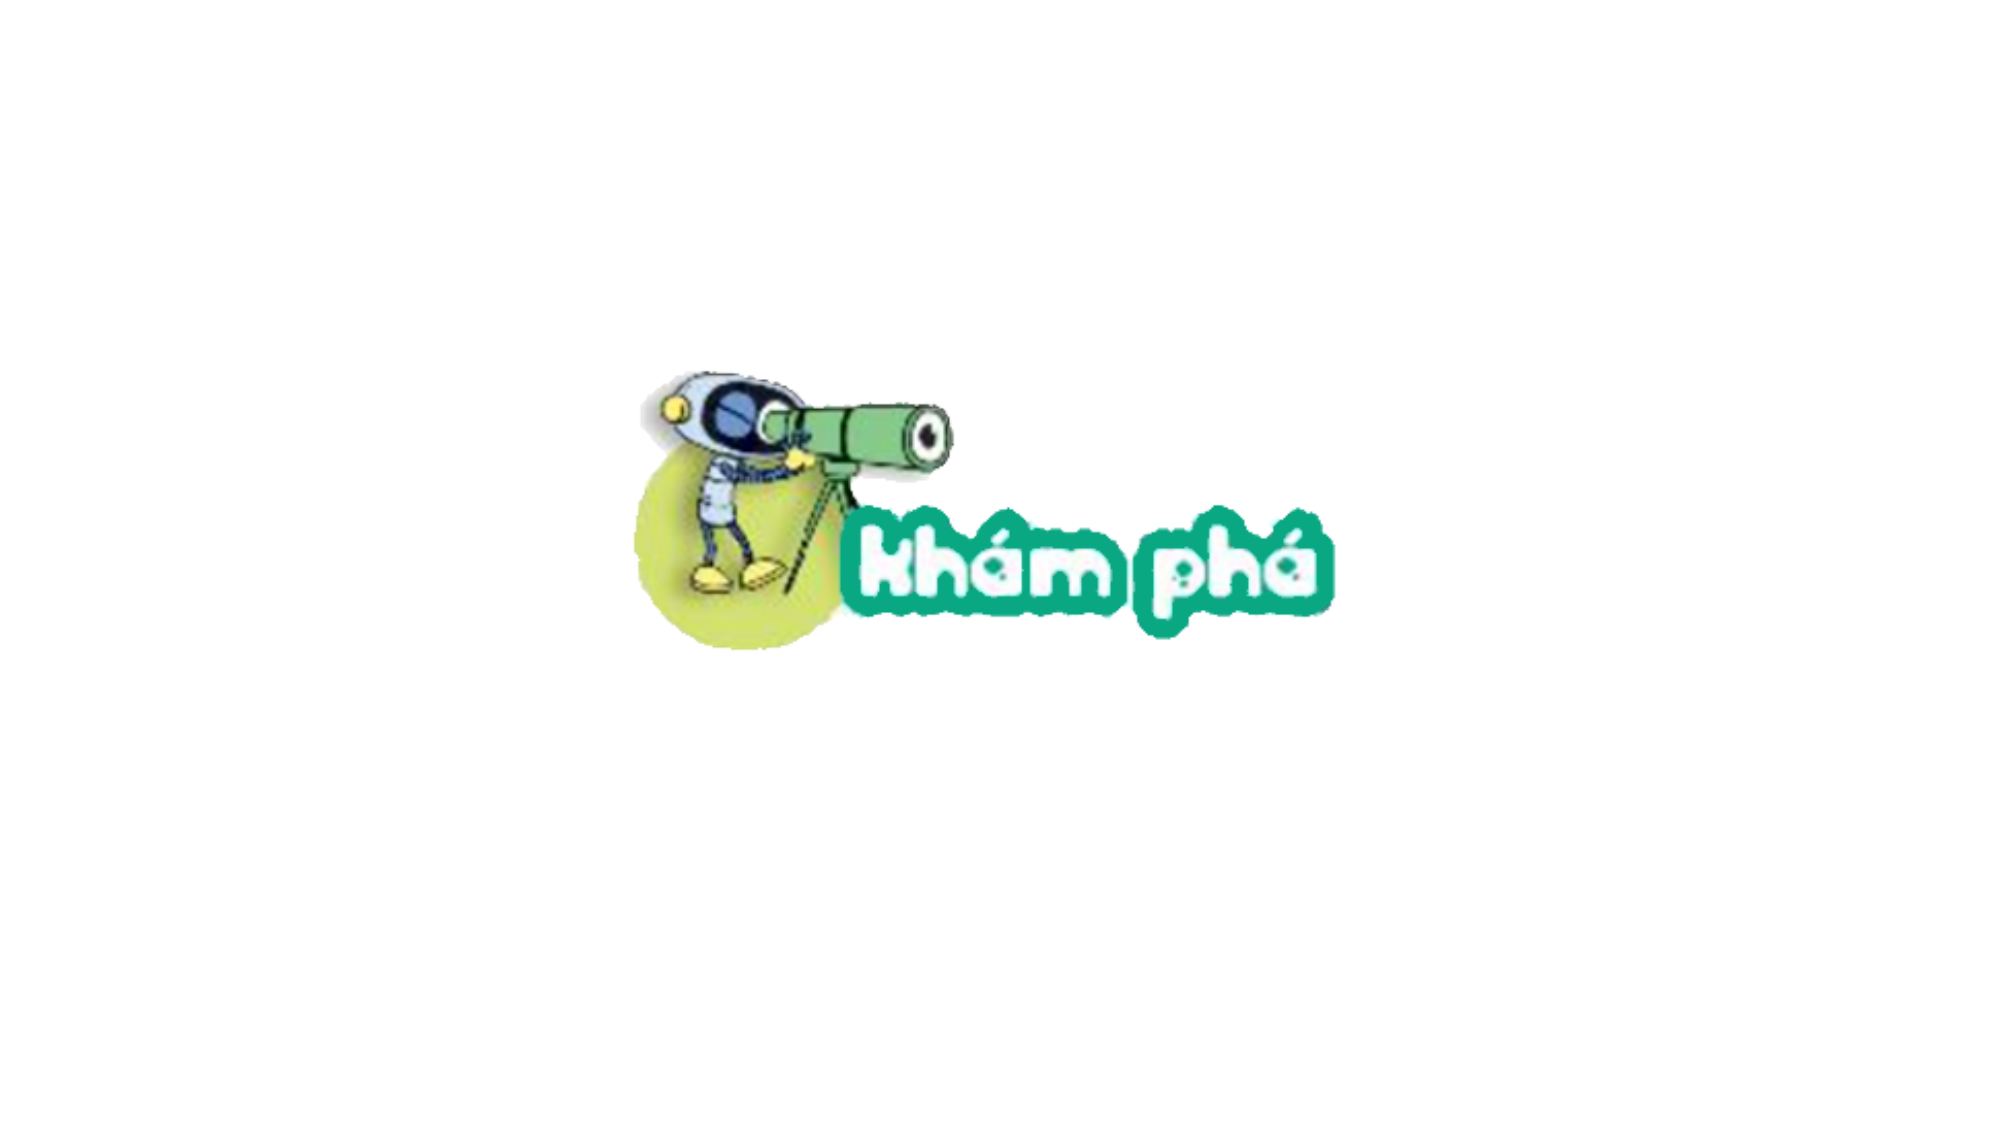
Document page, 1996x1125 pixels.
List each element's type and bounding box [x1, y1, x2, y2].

picture [609, 312, 1383, 676]
